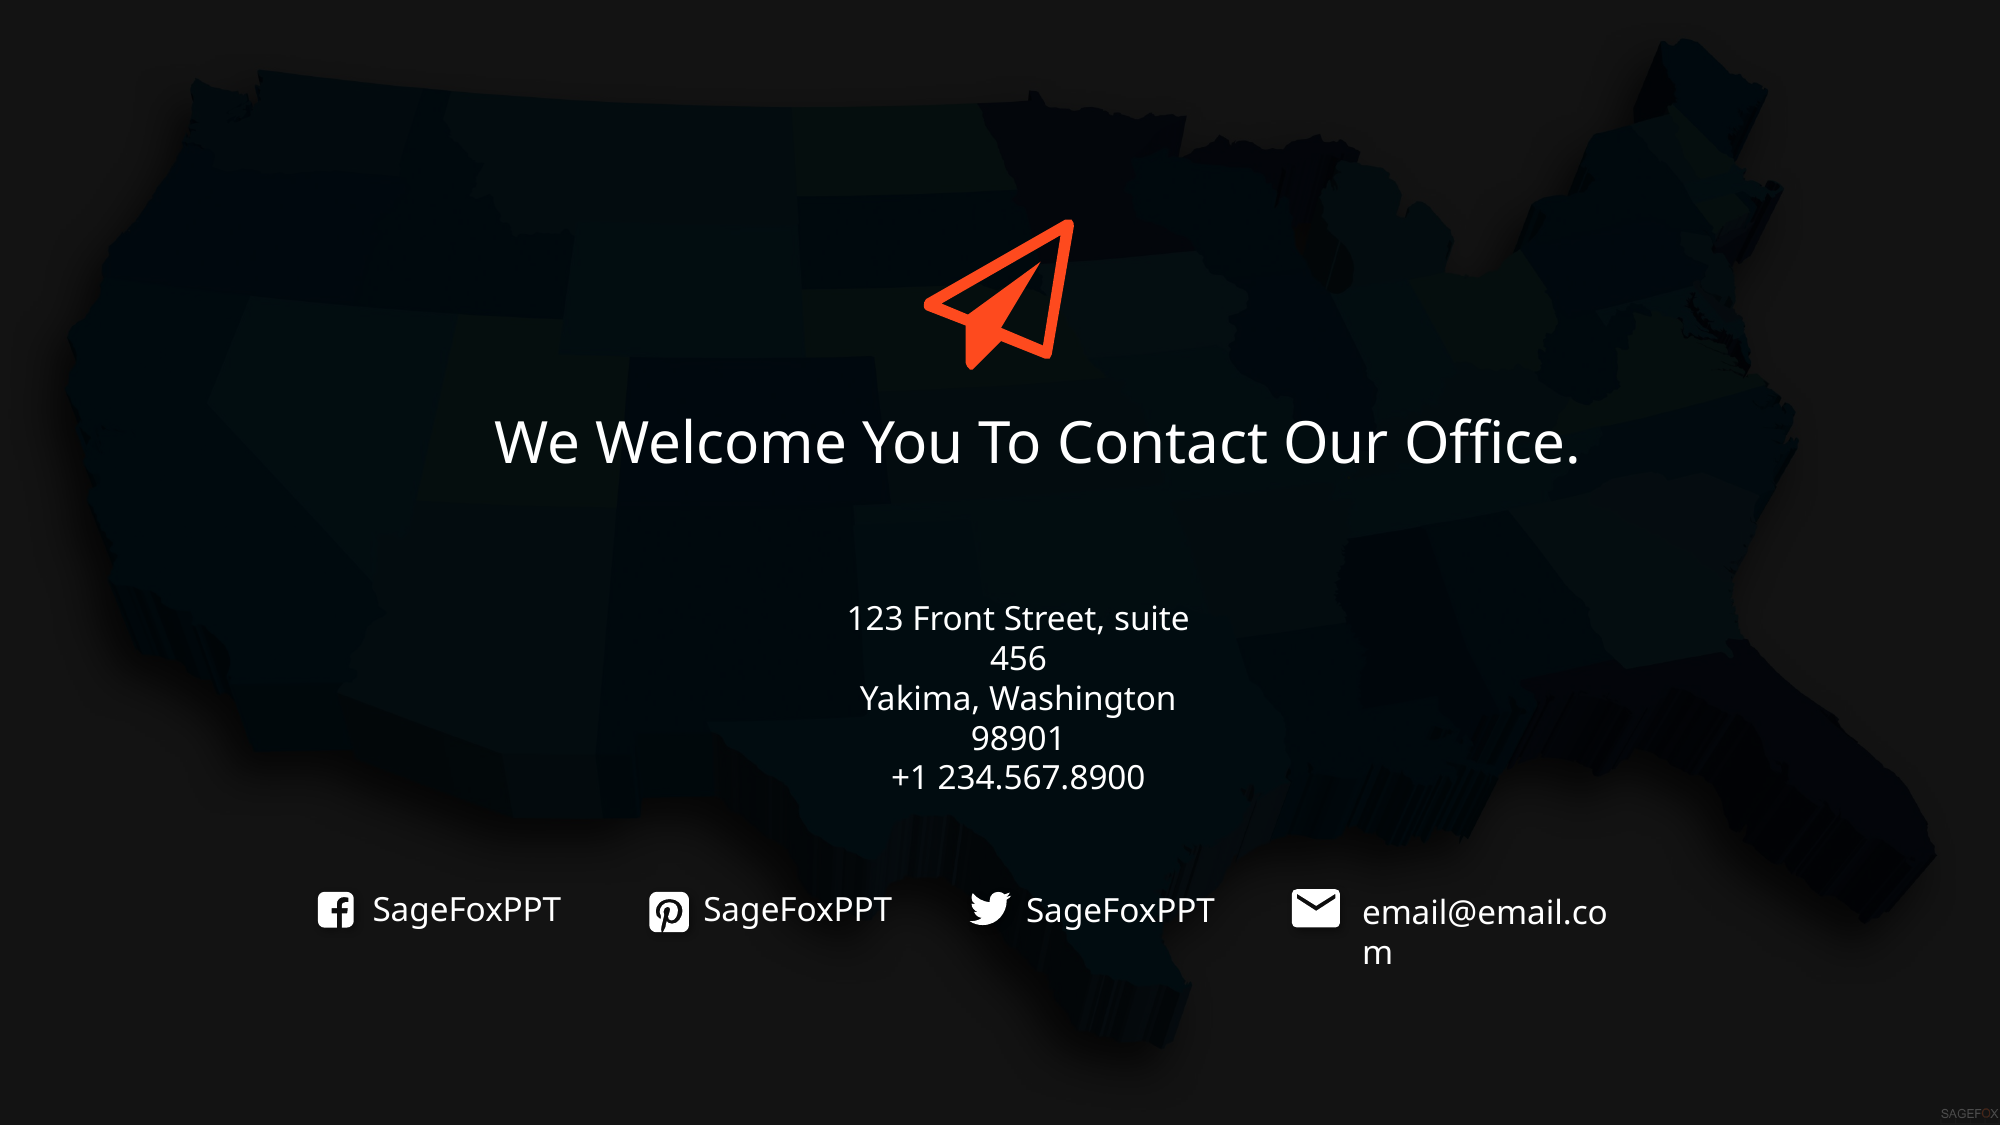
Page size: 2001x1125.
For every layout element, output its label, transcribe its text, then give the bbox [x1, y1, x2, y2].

text_box [649, 891, 688, 933]
text_box [1291, 889, 1340, 928]
text_box SageFoxPPT [1011, 881, 1252, 937]
text_box email@email.com [1347, 884, 1649, 979]
text_box [969, 891, 1011, 926]
text_box [317, 891, 354, 928]
text_box [0, 0, 2000, 1125]
text_box [923, 219, 1074, 370]
text_box 123 Front Street, suite 456 Yakima, Washington 98901 +1 234.567.8900 [808, 589, 1229, 804]
text_box SageFoxPPT [688, 880, 929, 936]
text_box SageFoxPPT [357, 880, 598, 936]
text_box We Welcome You To Contact Our Office. [477, 398, 1598, 483]
